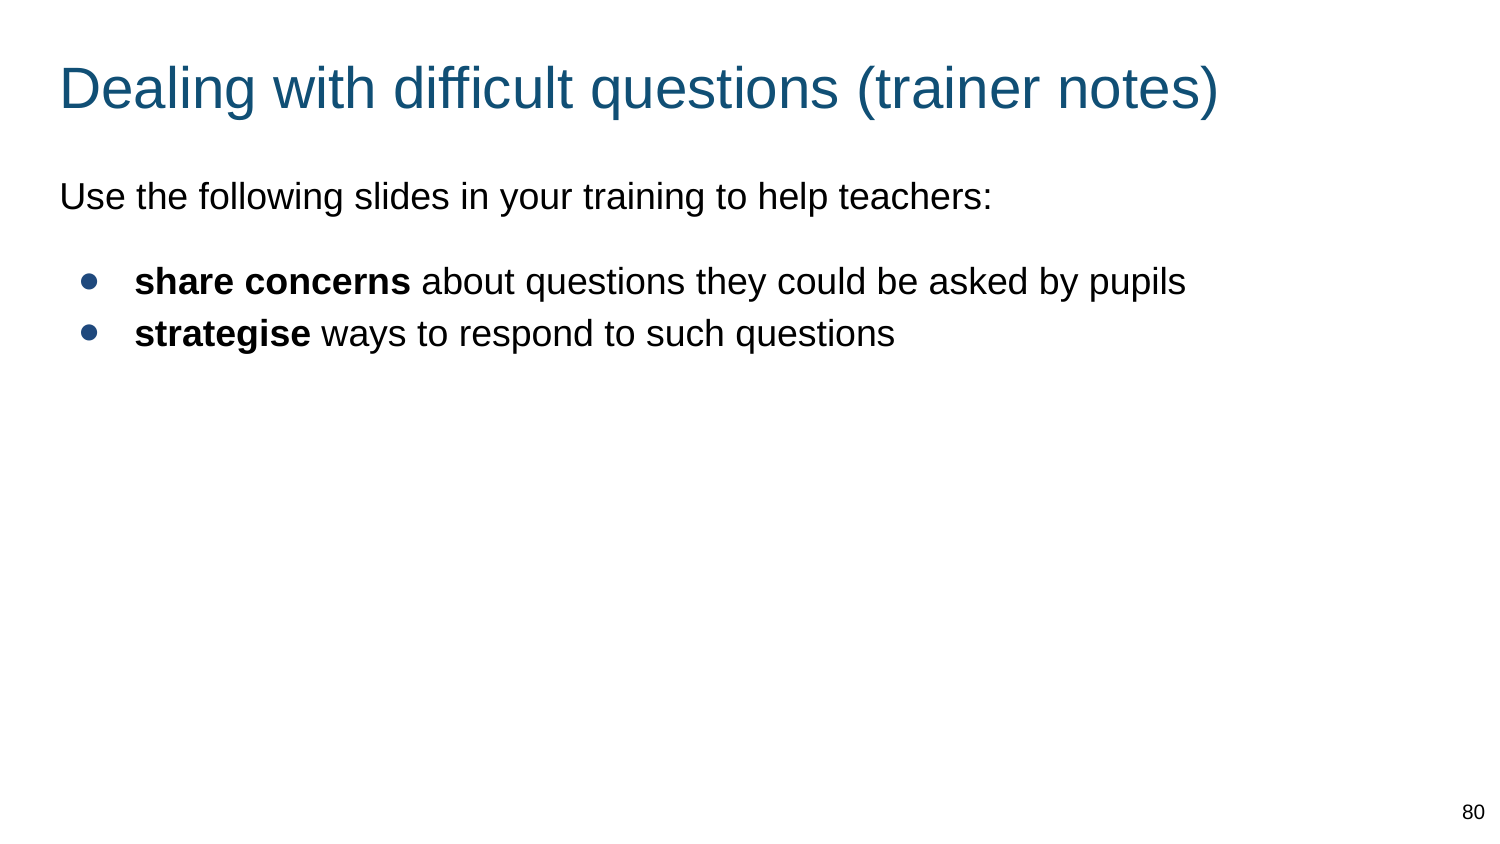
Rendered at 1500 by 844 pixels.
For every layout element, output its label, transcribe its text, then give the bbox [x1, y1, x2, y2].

list Use the following slides in your training to help teachers: share concerns about questions they could be asked by pupils strategise ways to respond to such questions [44, 150, 1224, 769]
title Dealing with difficult questions (trainer notes) [44, 35, 1317, 130]
slide_number 80 [1410, 779, 1500, 844]
